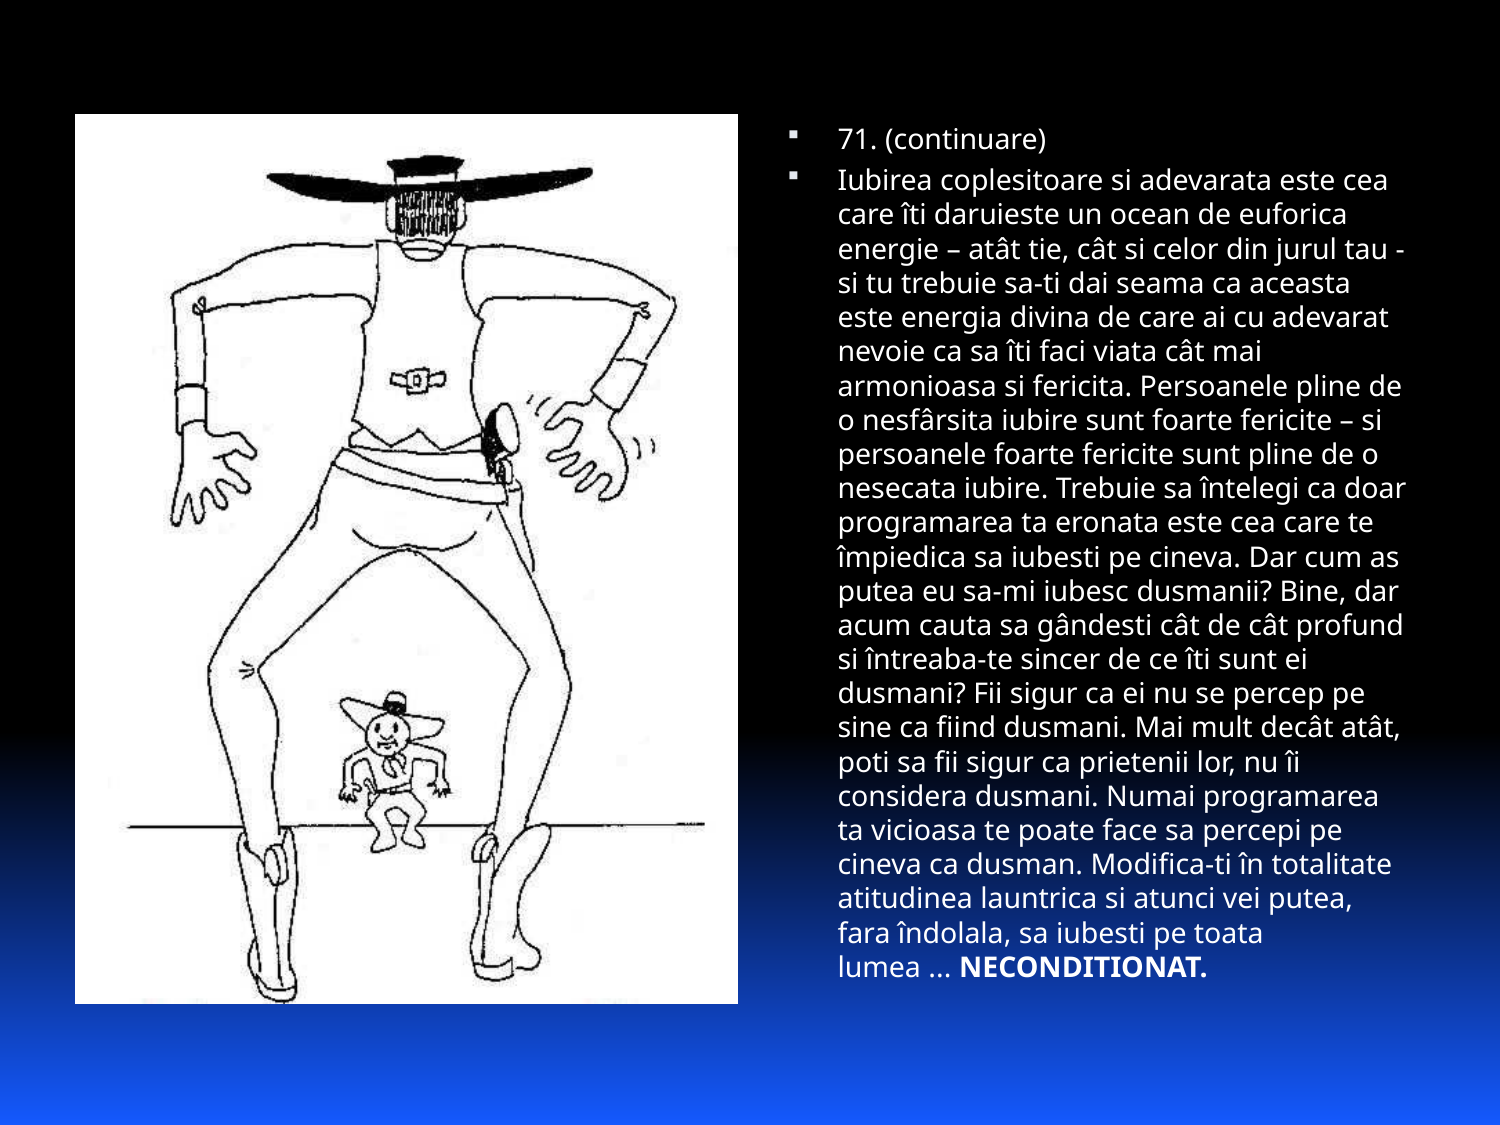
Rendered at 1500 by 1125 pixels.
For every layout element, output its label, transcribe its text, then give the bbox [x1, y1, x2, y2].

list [74, 114, 738, 1005]
list 71. (continuare) Iubirea coplesitoare si adevarata este cea care îti daruieste un ocean de euforica energie – atât tie, cât si celor din jurul tau - si tu trebuie sa-ti dai seama ca aceasta este energia divina de care ai cu adevarat nevoie ca sa îti faci viata cât mai armonioasa si fericita. Persoanele pline de o nesfârsita iubire sunt foarte fericite – si persoanele foarte fericite sunt pline de o nesecata iubire. Trebuie sa întelegi ca doar programarea ta eronata este cea care te împiedica sa iubesti pe cineva. Dar cum as putea eu sa-mi iubesc dusmanii? Bine, dar acum cauta sa gândesti cât de cât profund si întreaba-te sincer de ce îti sunt ei dusmani? Fii sigur ca ei nu se percep pe sine ca fiind dusmani. Mai mult decât atât, poti sa fii sigur ca prietenii lor, nu îi considera dusmani. Numai programarea ta vicioasa te poate face sa percepi pe cineva ca dusman. Modifica-ti în totalitate atitudinea launtrica si atunci vei putea, fara îndolala, sa iubesti pe toata lumea ... NECONDITIONAT. [762, 113, 1425, 1005]
